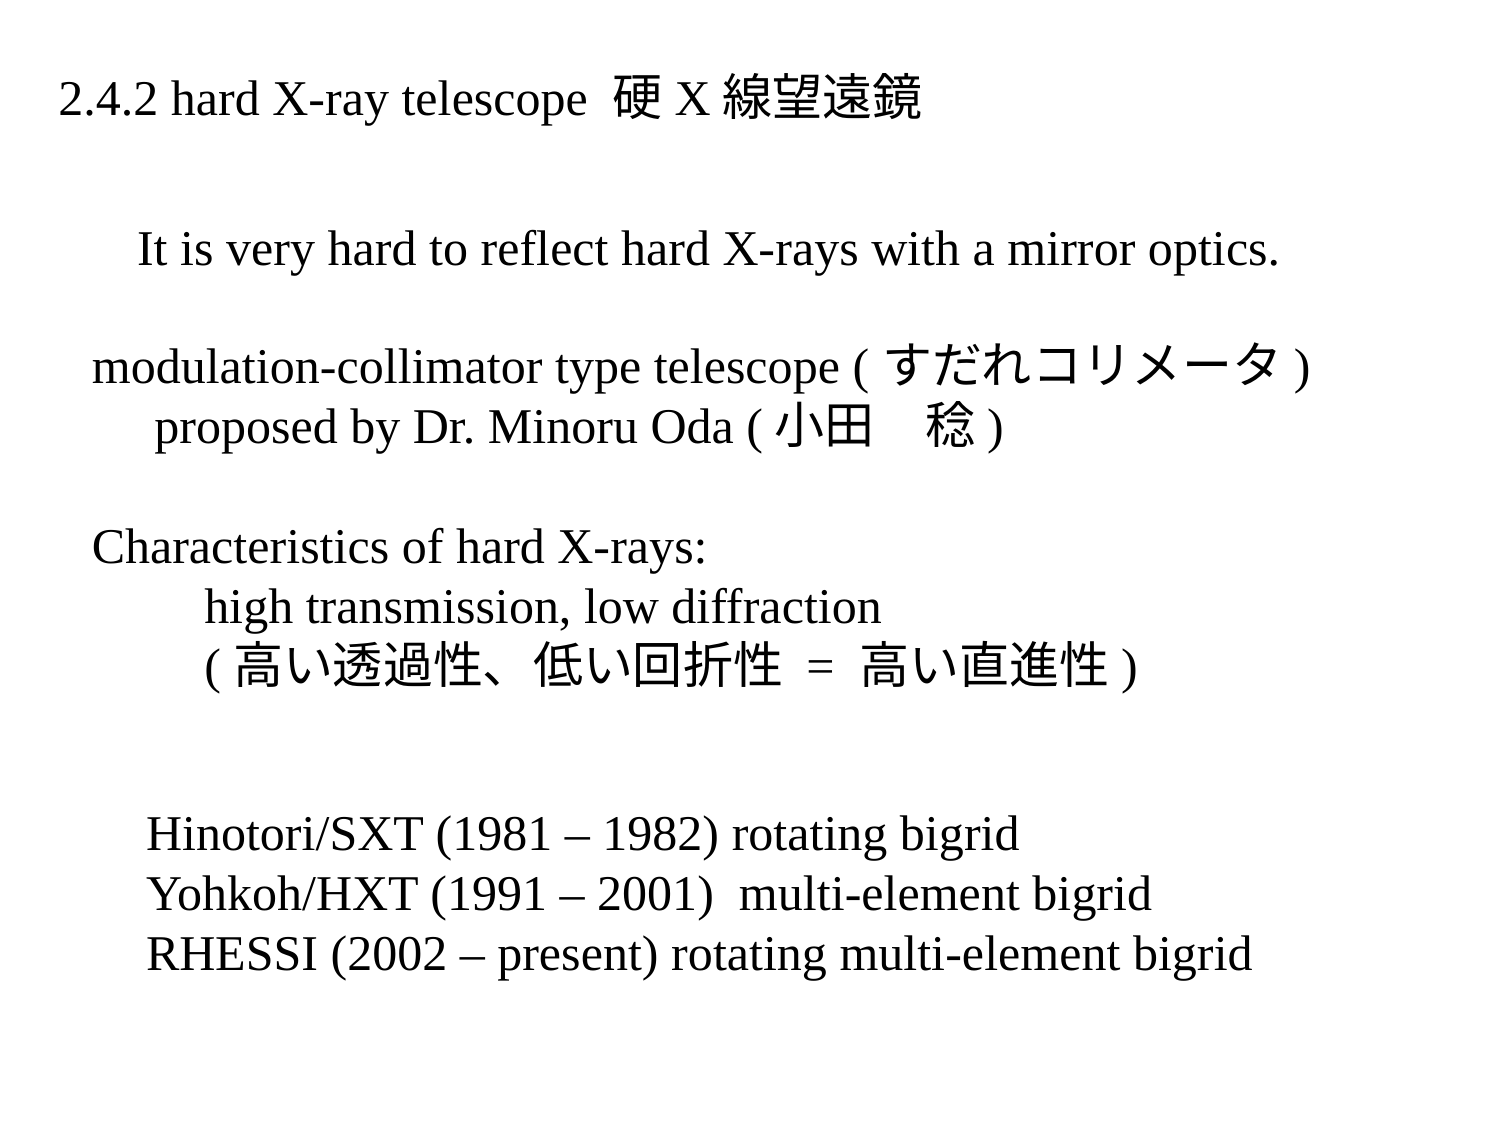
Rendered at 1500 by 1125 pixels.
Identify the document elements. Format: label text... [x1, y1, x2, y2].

text_box modulation-collimator type telescope (すだれコリメータ) proposed by Dr. Minoru Oda (小田 稔) Characteristics of hard X-rays: high transmission, low diffraction (高い透過性、低い回折性 = 高い直進性) [77, 326, 1326, 701]
text_box It is very hard to reflect hard X-rays with a mirror optics. [122, 207, 1296, 283]
text_box Hinotori/SXT (1981 – 1982) rotating bigrid Yohkoh/HXT (1991 – 2001) multi-element bigrid RHESSI (2002 – present) rotating multi-element bigrid [131, 792, 1269, 988]
text_box 2.4.2 hard X-ray telescope 硬X線望遠鏡 [43, 57, 938, 133]
